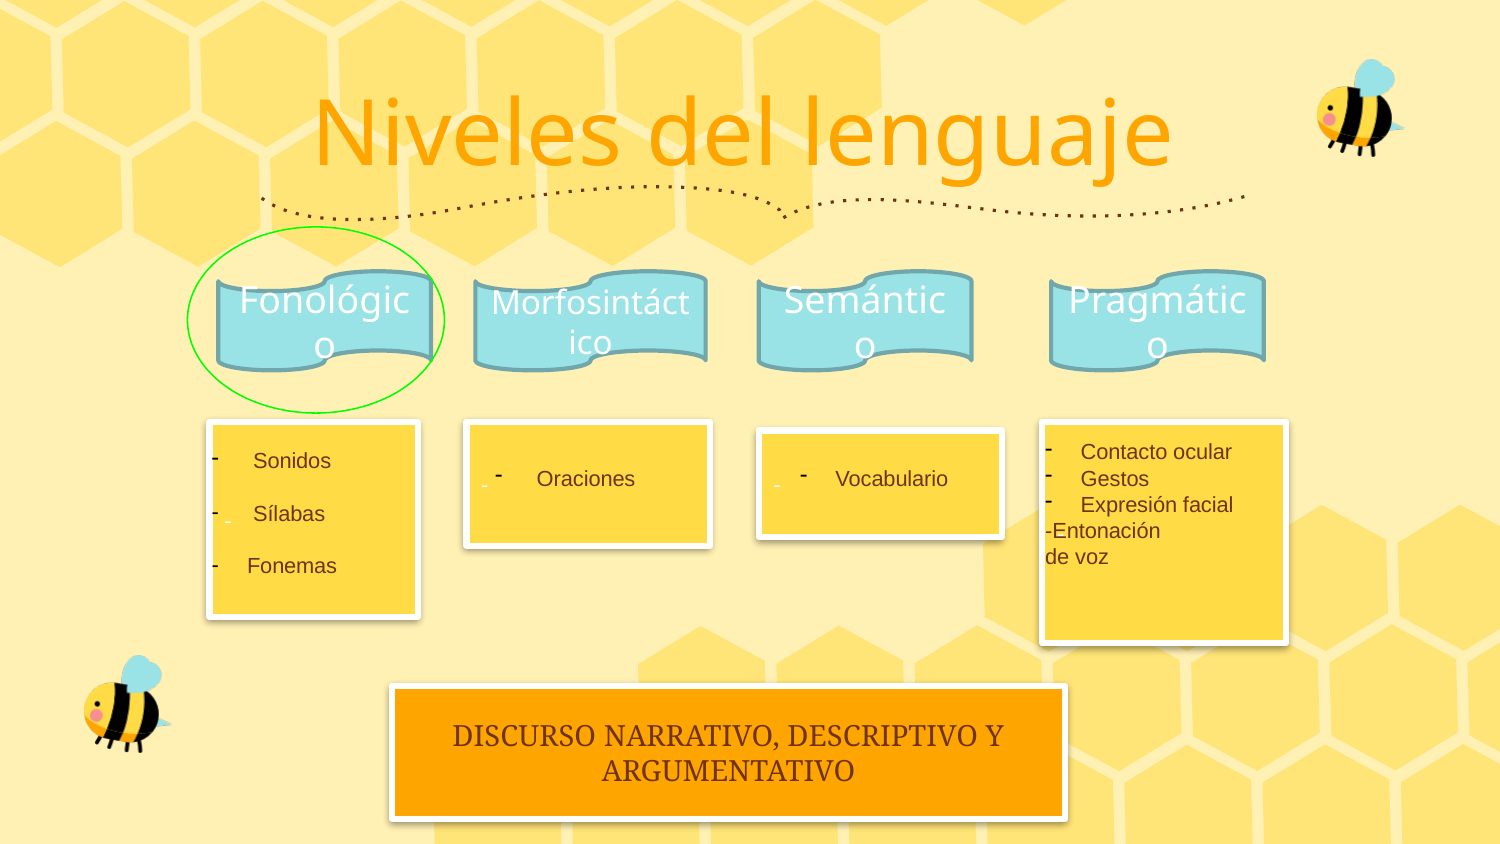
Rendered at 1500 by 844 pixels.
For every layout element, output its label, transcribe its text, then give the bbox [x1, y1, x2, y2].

text_box - [206, 419, 421, 620]
text_box Pragmático [1049, 269, 1266, 373]
text_box [187, 226, 445, 414]
text_box Morfosintáctico [473, 269, 708, 373]
text_box [261, 186, 1249, 220]
text_box Oraciones [480, 457, 657, 525]
text_box Niveles del lenguaje [81, 58, 1429, 168]
text_box Sonidos Sílabas Fonemas [196, 439, 353, 612]
picture [83, 654, 172, 753]
text_box - [1039, 419, 1289, 646]
text_box Semántico [756, 269, 974, 373]
text_box - [463, 419, 713, 549]
text_box DISCURSO NARRATIVO, DESCRIPTIVO Y ARGUMENTATIVO [389, 683, 1068, 822]
text_box Contacto ocular Gestos Expresión facial -Entonación de voz [1030, 430, 1249, 577]
picture [1316, 58, 1405, 157]
text_box - [756, 427, 1005, 540]
text_box Vocabulario [785, 457, 966, 577]
